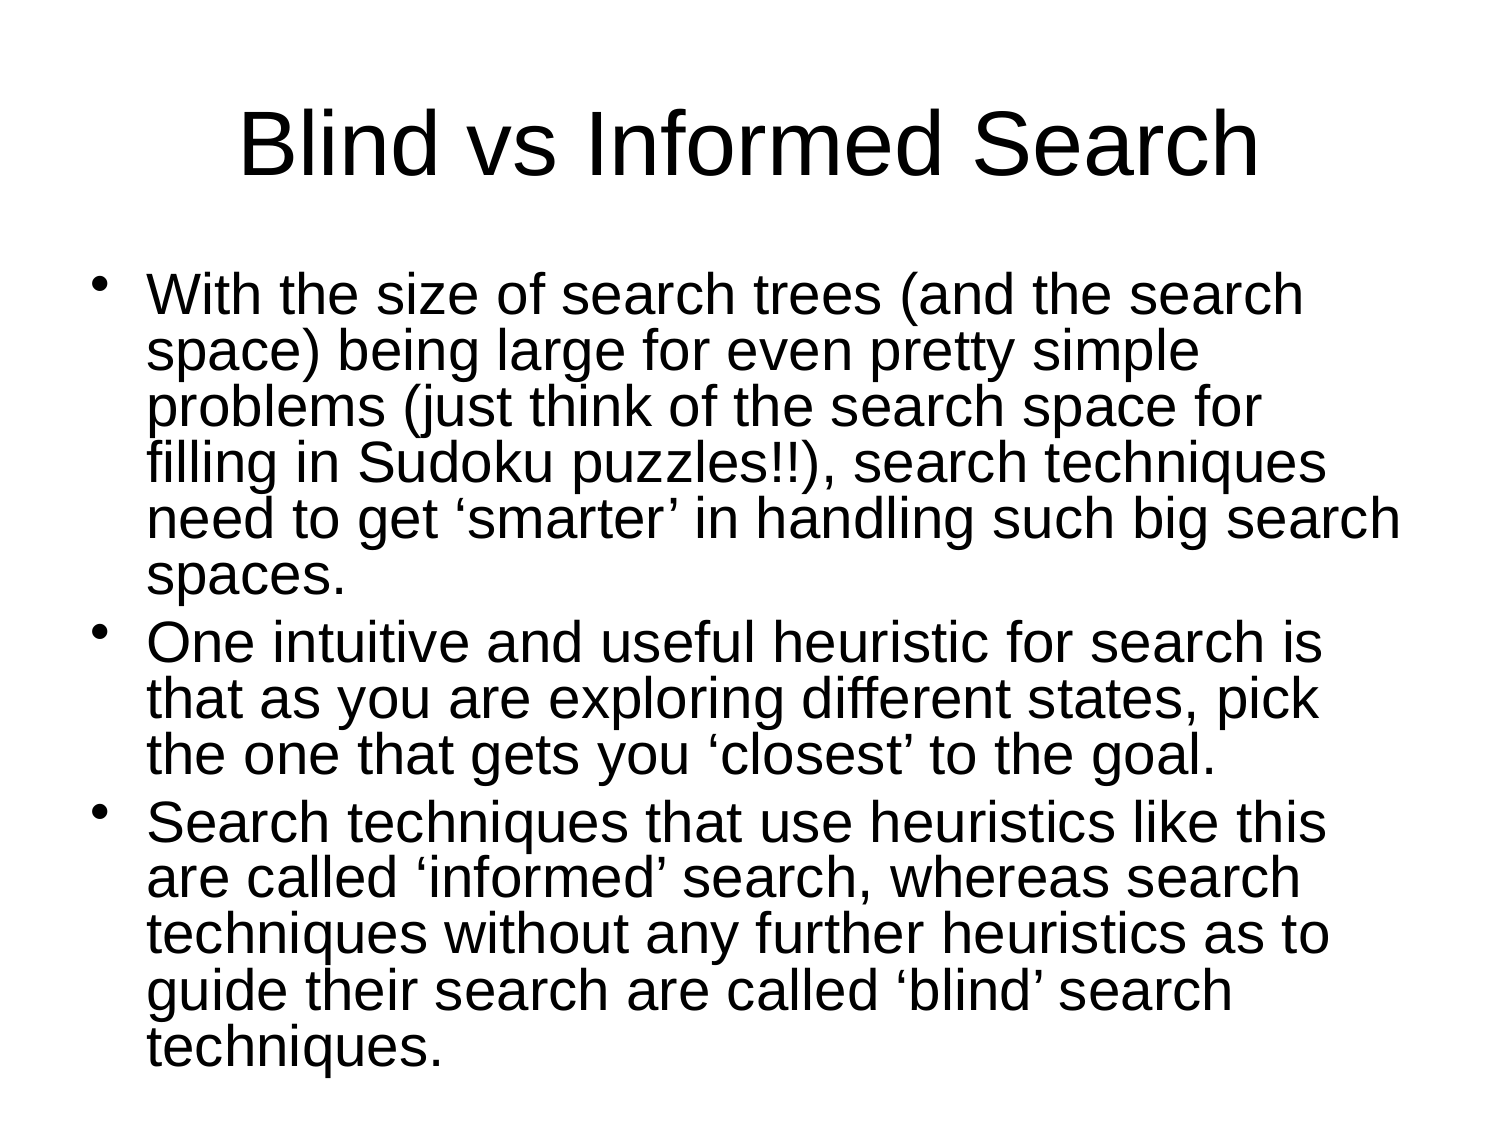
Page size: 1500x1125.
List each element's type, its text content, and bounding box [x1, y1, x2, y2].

title Blind vs Informed Search [74, 44, 1426, 233]
list With the size of search trees (and the search space) being large for even pretty simple problems (just think of the search space for filling in Sudoku puzzles!!), search techniques need to get ‘smarter’ in handling such big search spaces. One intuitive and useful heuristic for search is that as you are exploring different states, pick the one that gets you ‘closest’ to the goal. Search techniques that use heuristics like this are called ‘informed’ search, whereas search techniques without any further heuristics as to guide their search are called ‘blind’ search techniques. [74, 262, 1426, 1006]
